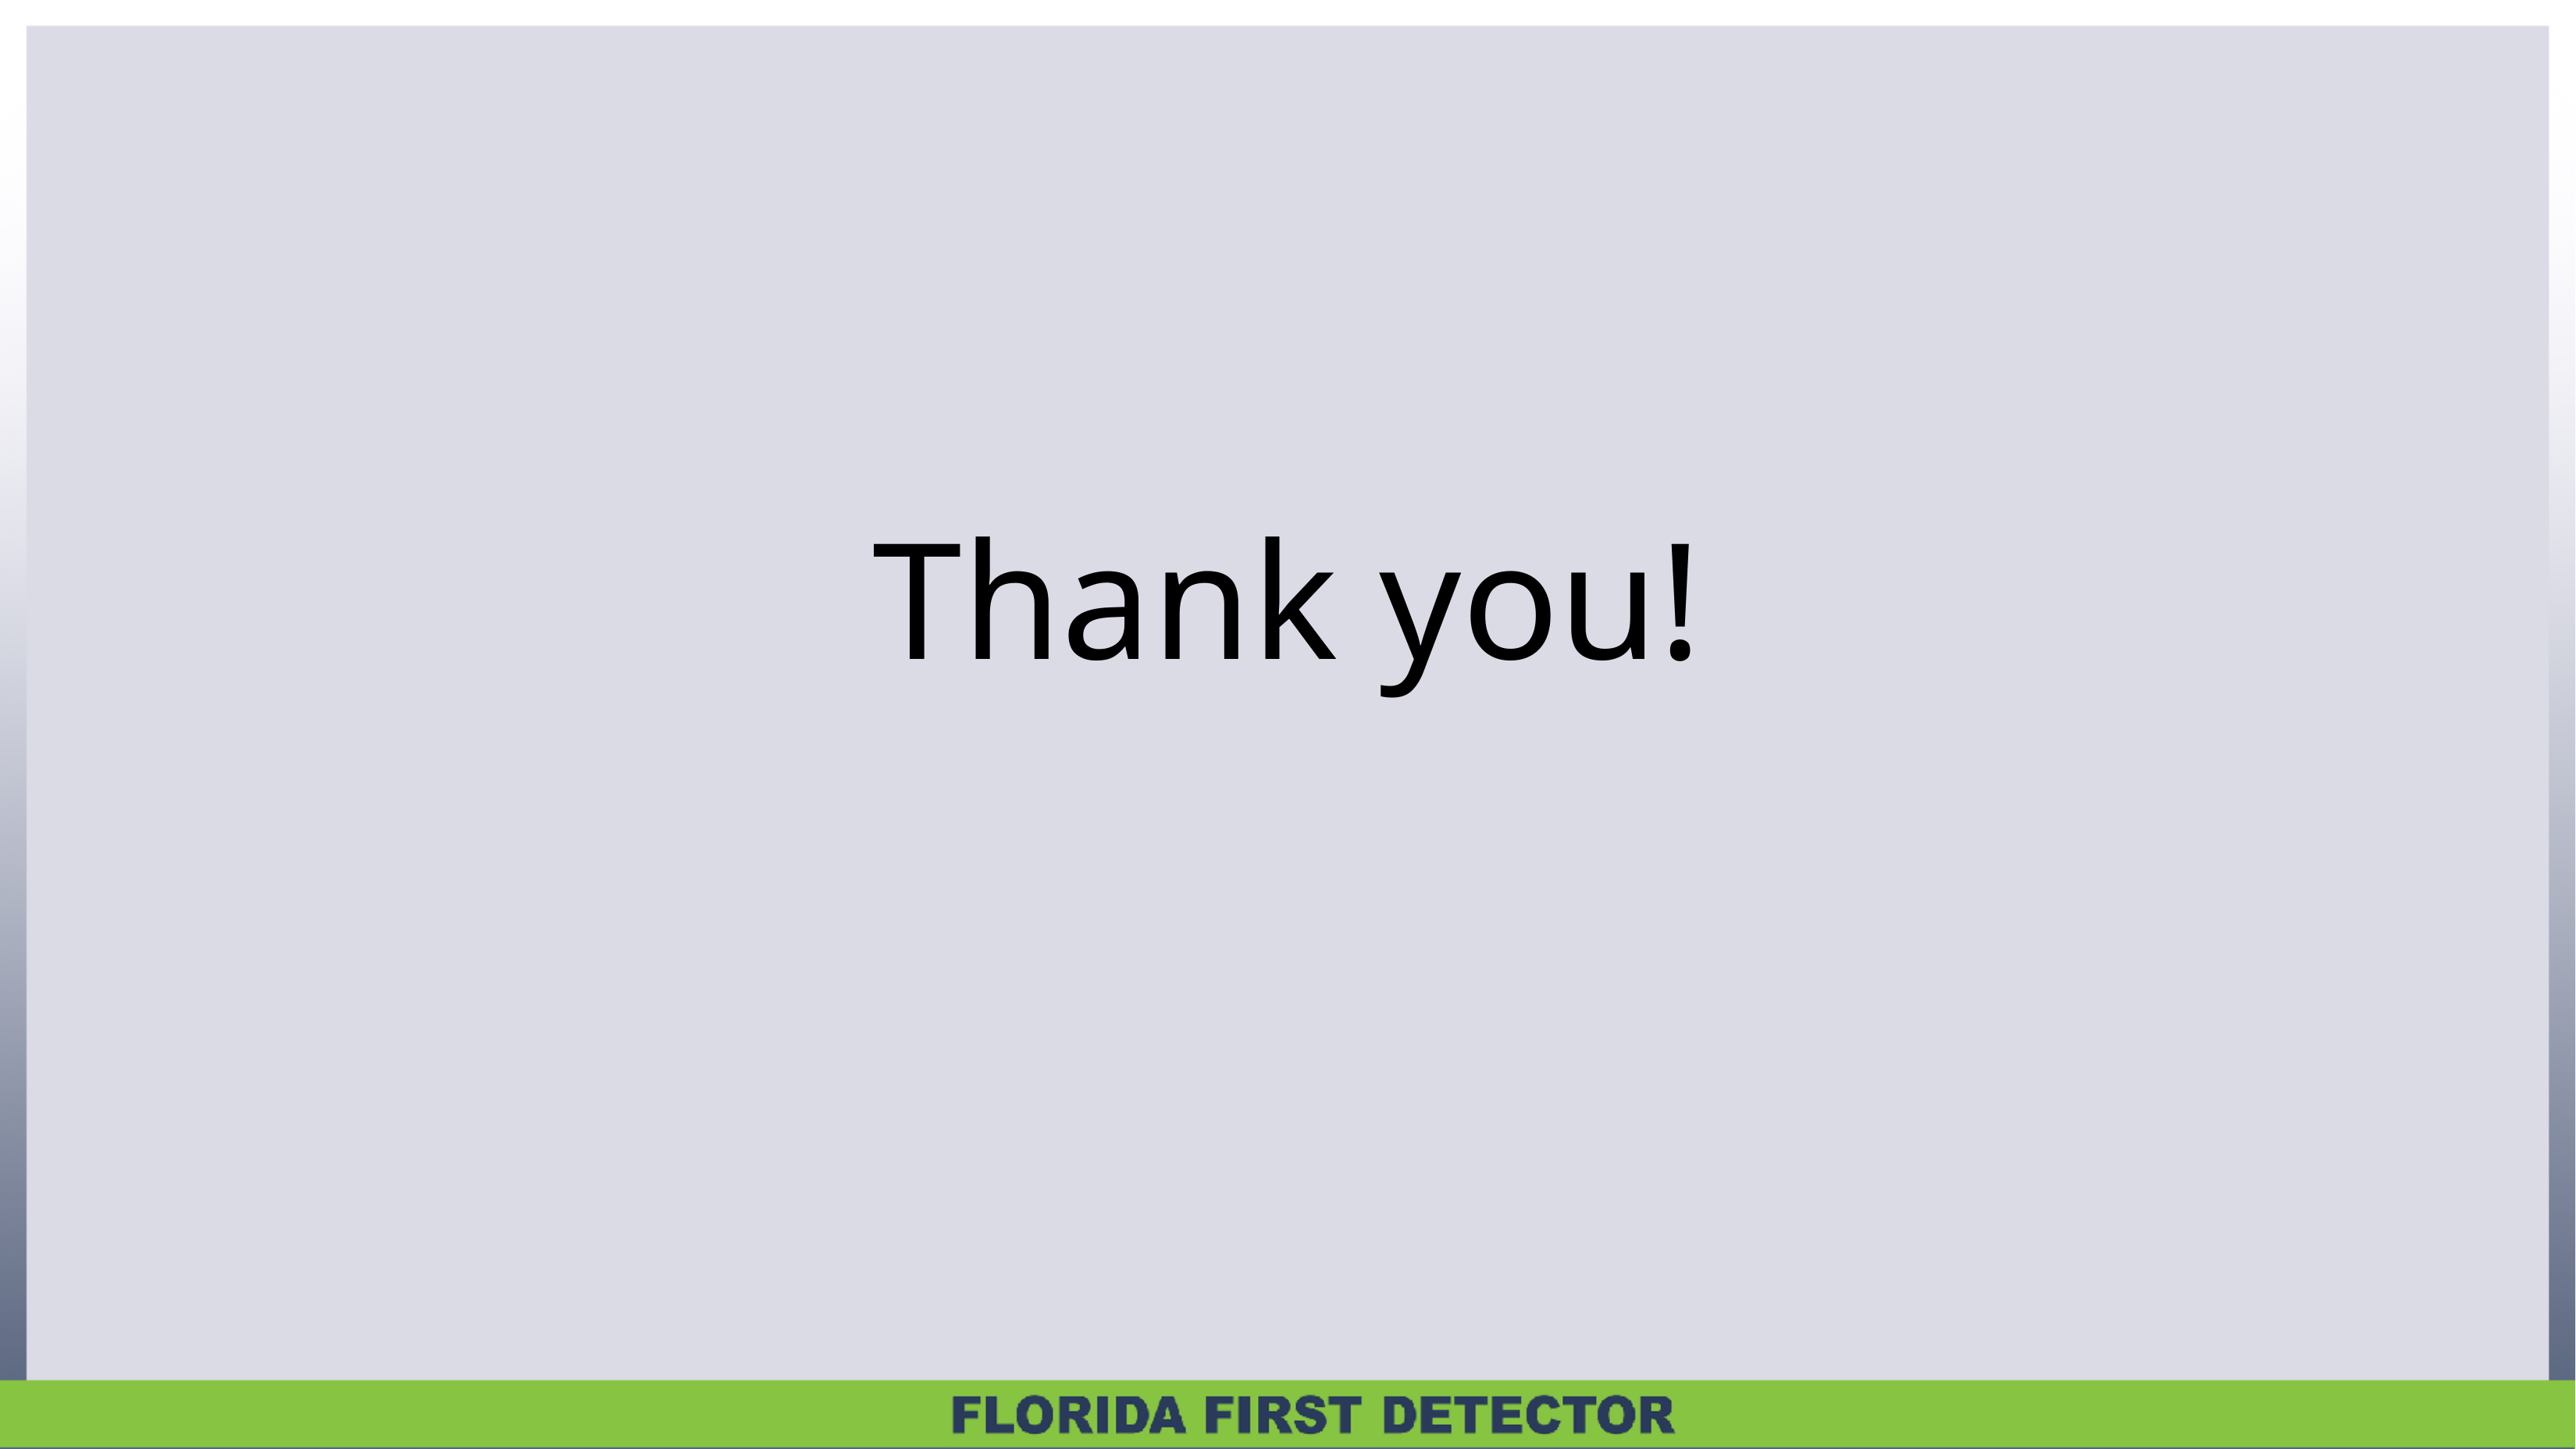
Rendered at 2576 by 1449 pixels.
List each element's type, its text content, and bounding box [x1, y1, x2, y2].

title Thank you! [129, 509, 2447, 705]
picture [0, 0, 2576, 1449]
